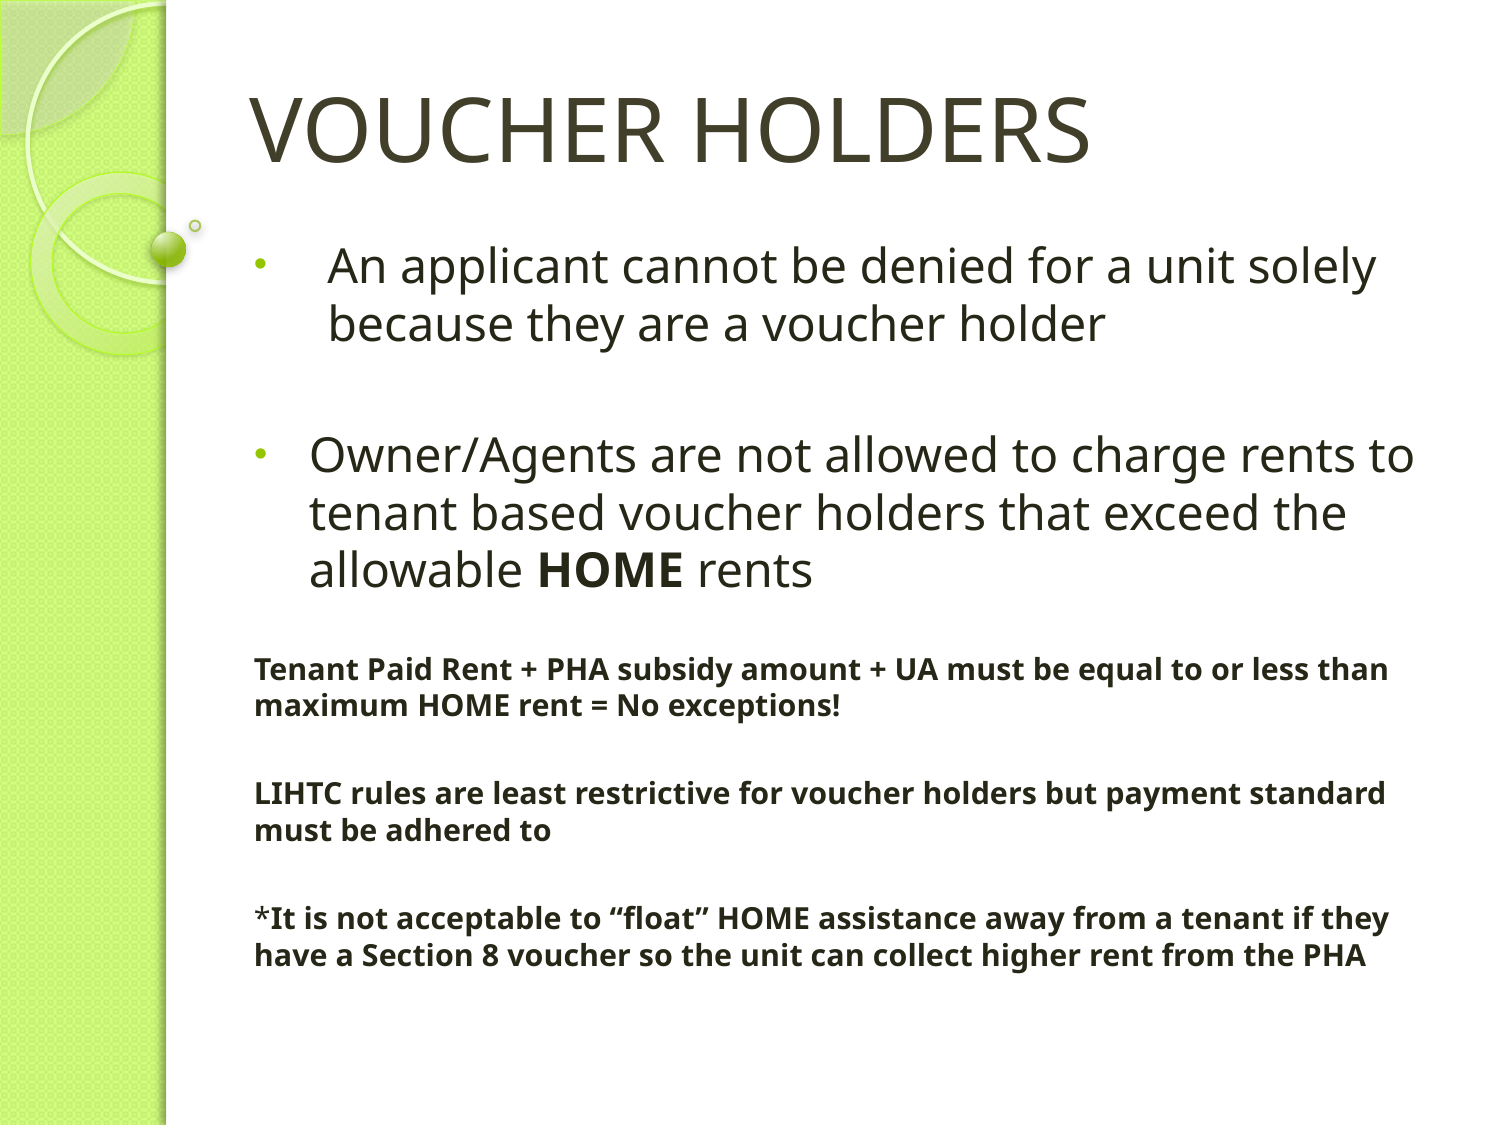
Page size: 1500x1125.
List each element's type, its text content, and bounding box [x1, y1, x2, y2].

title VOUCHER HOLDERS [234, 59, 1450, 187]
subtitle An applicant cannot be denied for a unit solely because they are a voucher holder Owner/Agents are not allowed to charge rents to tenant based voucher holders that exceed the allowable HOME rents Tenant Paid Rent + PHA subsidy amount + UA must be equal to or less than maximum HOME rent = No exceptions! LIHTC rules are least restrictive for voucher holders but payment standard must be adhered to *It is not acceptable to “float” HOME assistance away from a tenant if they have a Section 8 voucher so the unit can collect higher rent from the PHA [234, 187, 1450, 1075]
